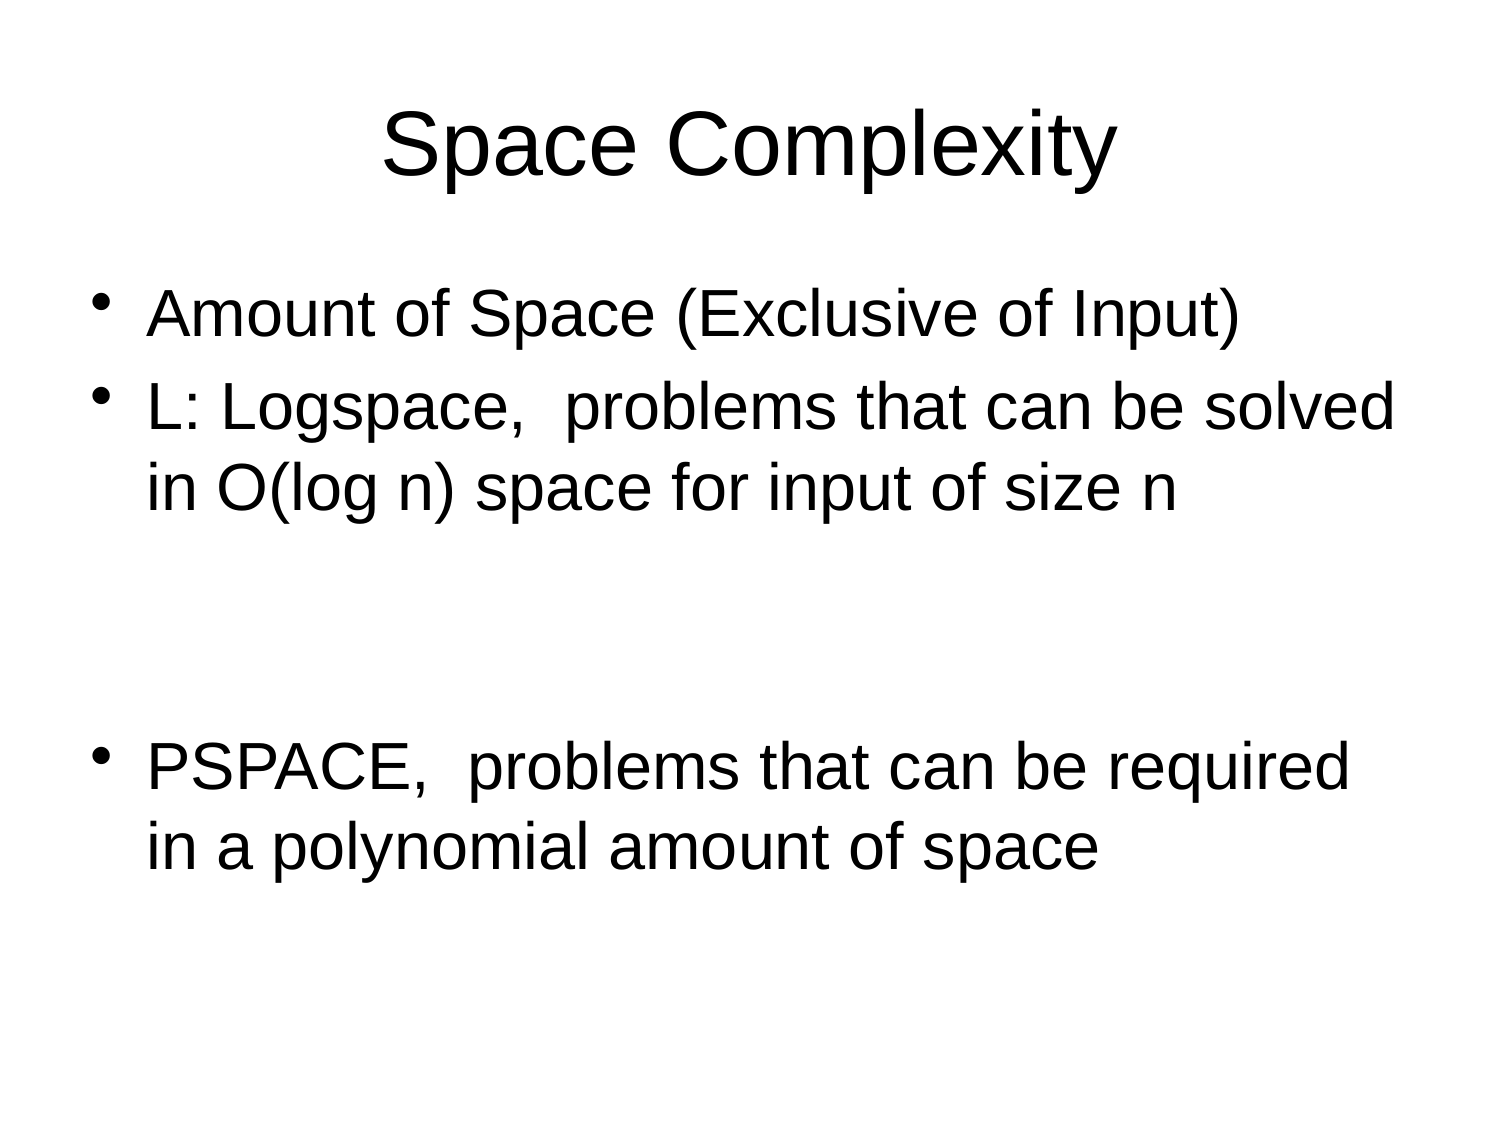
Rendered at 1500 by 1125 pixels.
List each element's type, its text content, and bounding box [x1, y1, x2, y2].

title Space Complexity [75, 45, 1425, 233]
list Amount of Space (Exclusive of Input) L: Logspace, problems that can be solved in O(log n) space for input of size n PSPACE, problems that can be required in a polynomial amount of space [75, 262, 1425, 1005]
